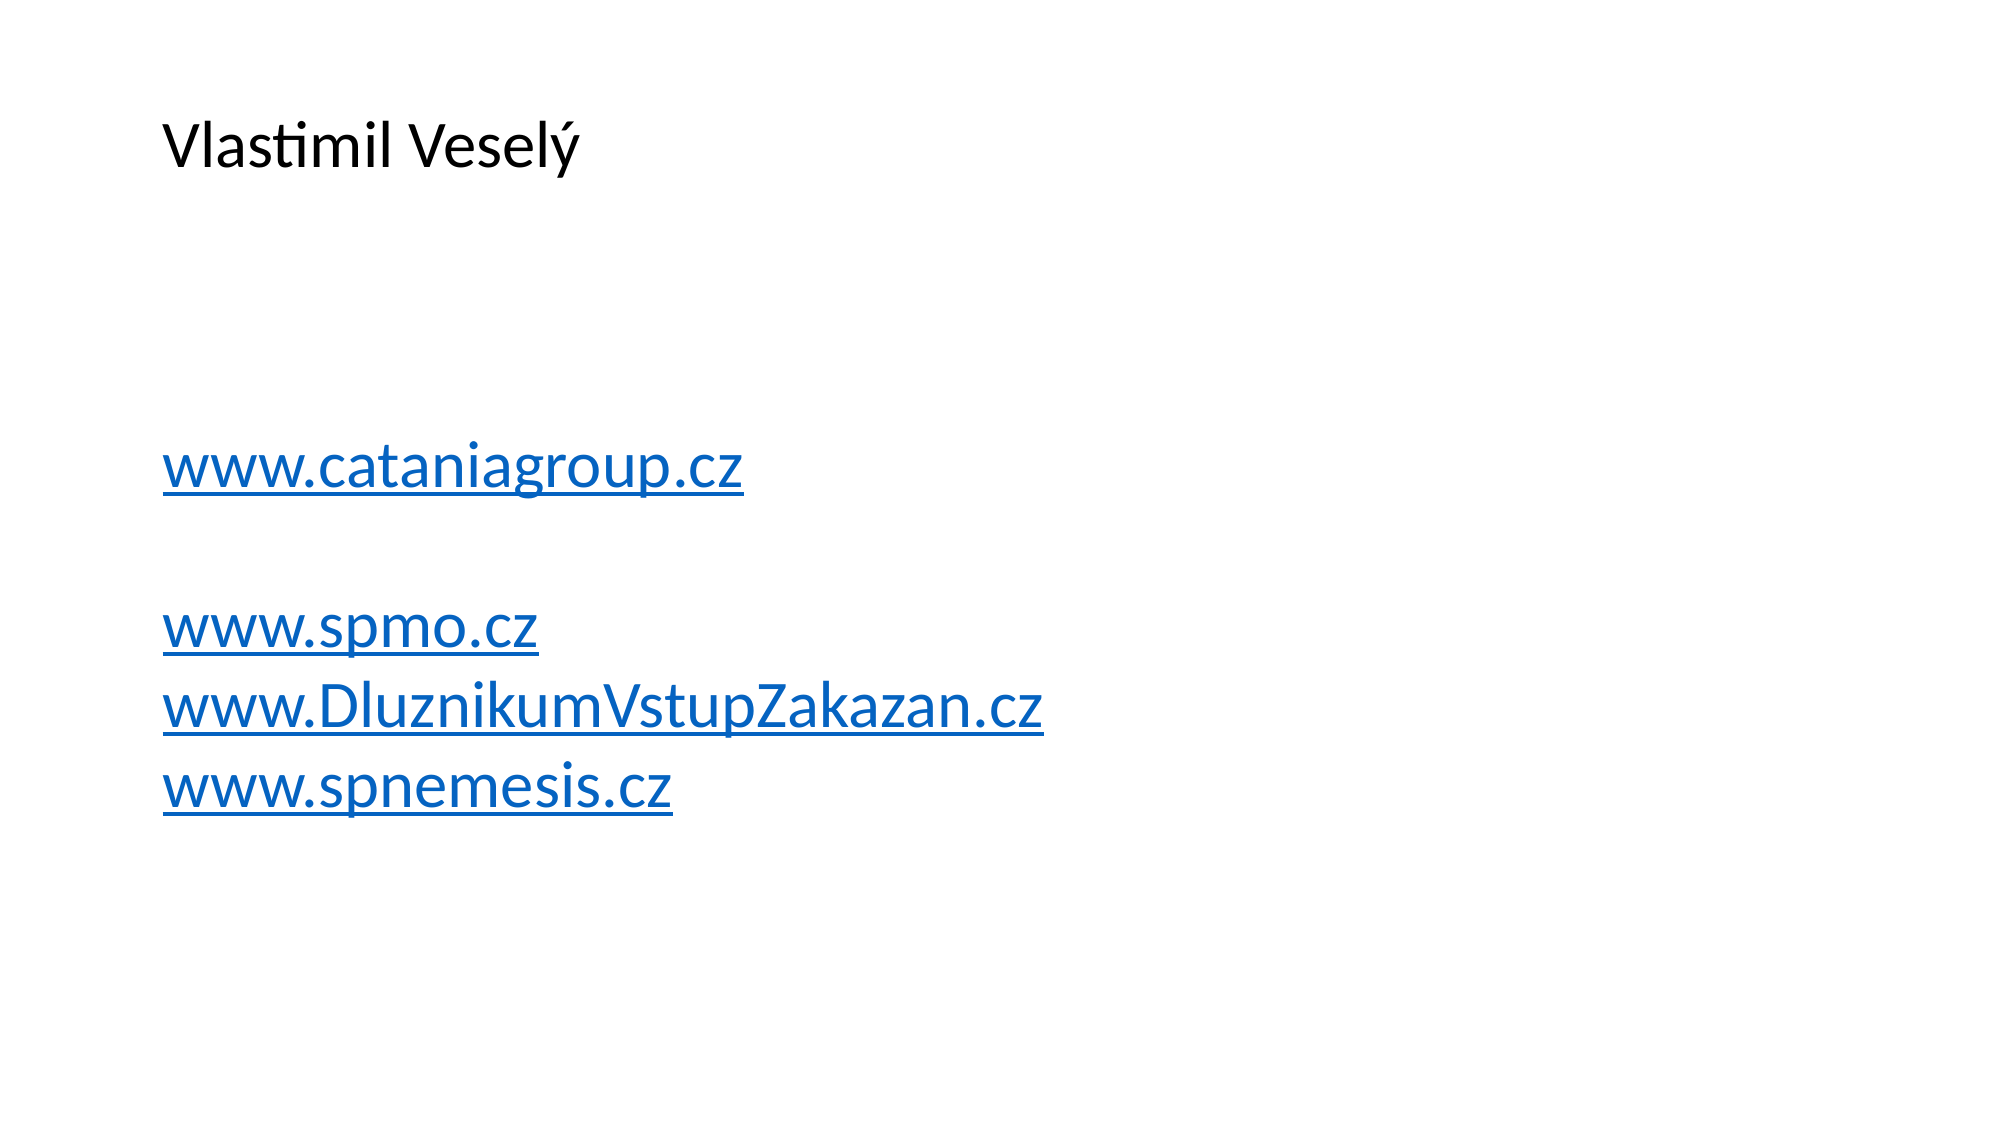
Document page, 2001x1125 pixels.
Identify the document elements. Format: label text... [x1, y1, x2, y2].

text_box Vlastimil Veselý www.cataniagroup.cz www.spmo.cz www.DluznikumVstupZakazan.cz www.spnemesis.cz [147, 93, 1828, 897]
